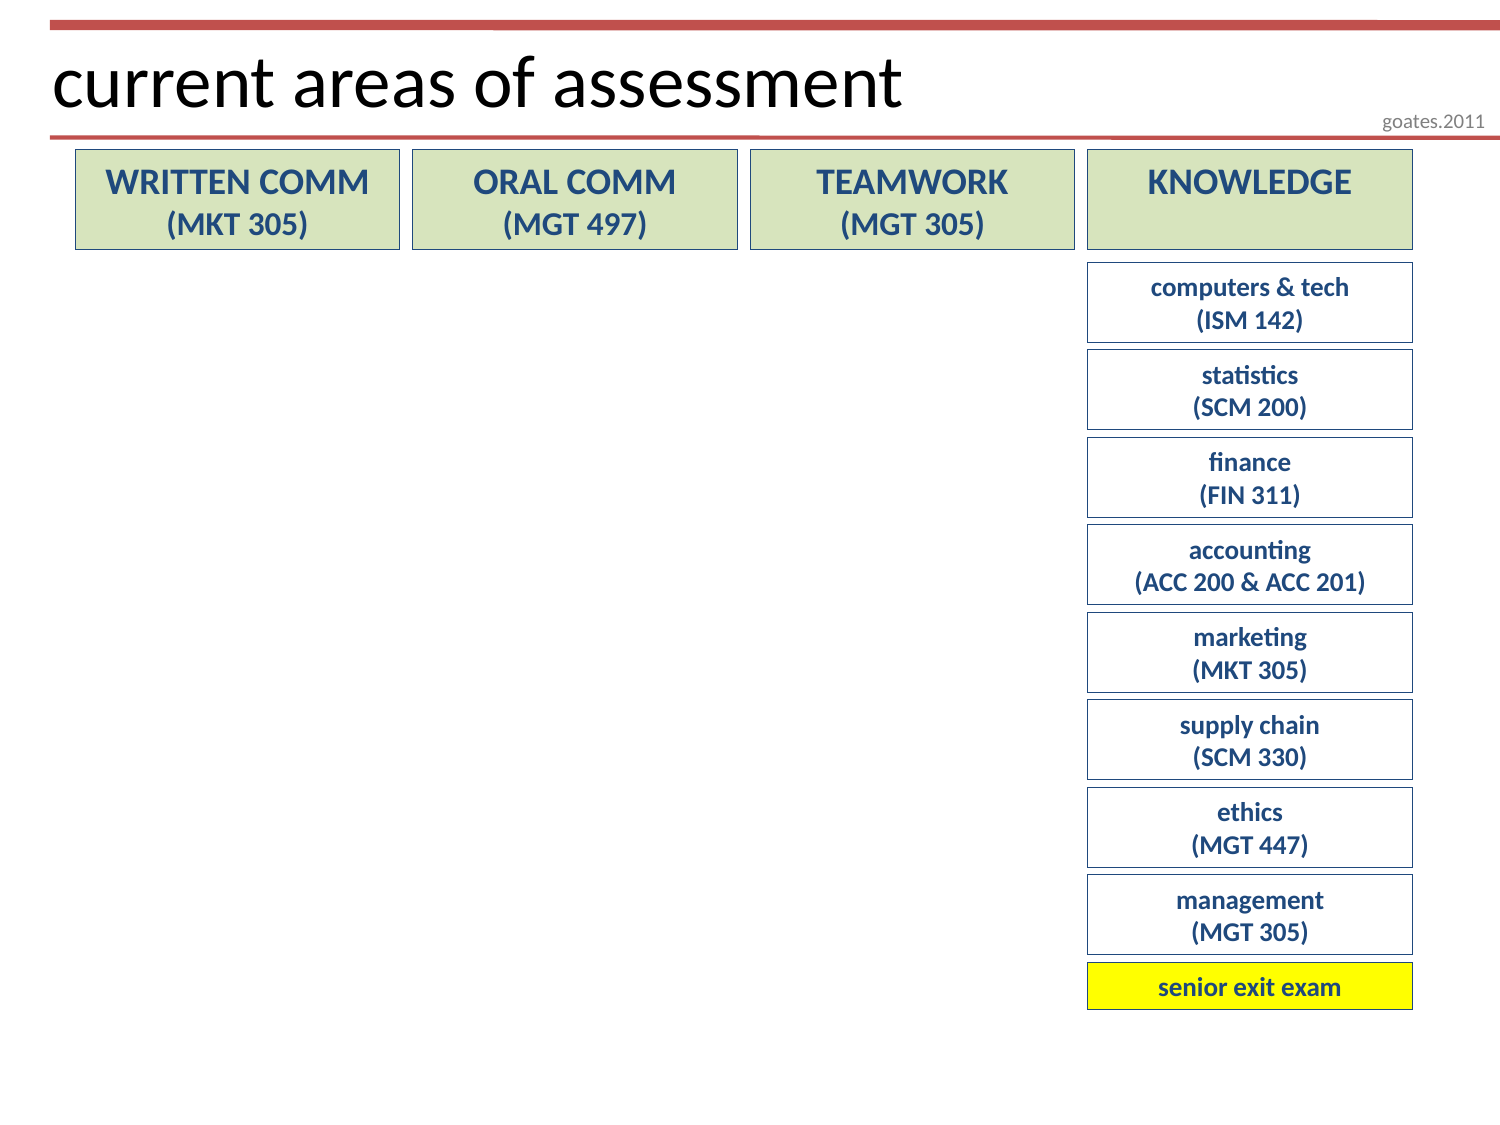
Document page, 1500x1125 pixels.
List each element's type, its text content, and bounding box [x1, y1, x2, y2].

text_box goates.2011 [1337, 99, 1500, 137]
text_box TEAMWORK (MGT 305) [750, 149, 1075, 250]
text_box senior exit exam [1087, 962, 1413, 1010]
text_box KNOWLEDGE [1087, 149, 1413, 250]
text_box finance (FIN 311) [1087, 437, 1413, 518]
text_box accounting (ACC 200 & ACC 201) [1087, 524, 1413, 605]
text_box current areas of assessment [37, 24, 1463, 130]
text_box supply chain (SCM 330) [1087, 699, 1413, 780]
text_box management (MGT 305) [1087, 874, 1413, 955]
text_box WRITTEN COMM (MKT 305) [75, 149, 400, 250]
text_box ethics (MGT 447) [1087, 787, 1413, 868]
text_box ORAL COMM (MGT 497) [412, 149, 738, 250]
text_box computers & tech (ISM 142) [1087, 262, 1413, 343]
text_box marketing (MKT 305) [1087, 612, 1413, 693]
text_box statistics (SCM 200) [1087, 349, 1413, 430]
